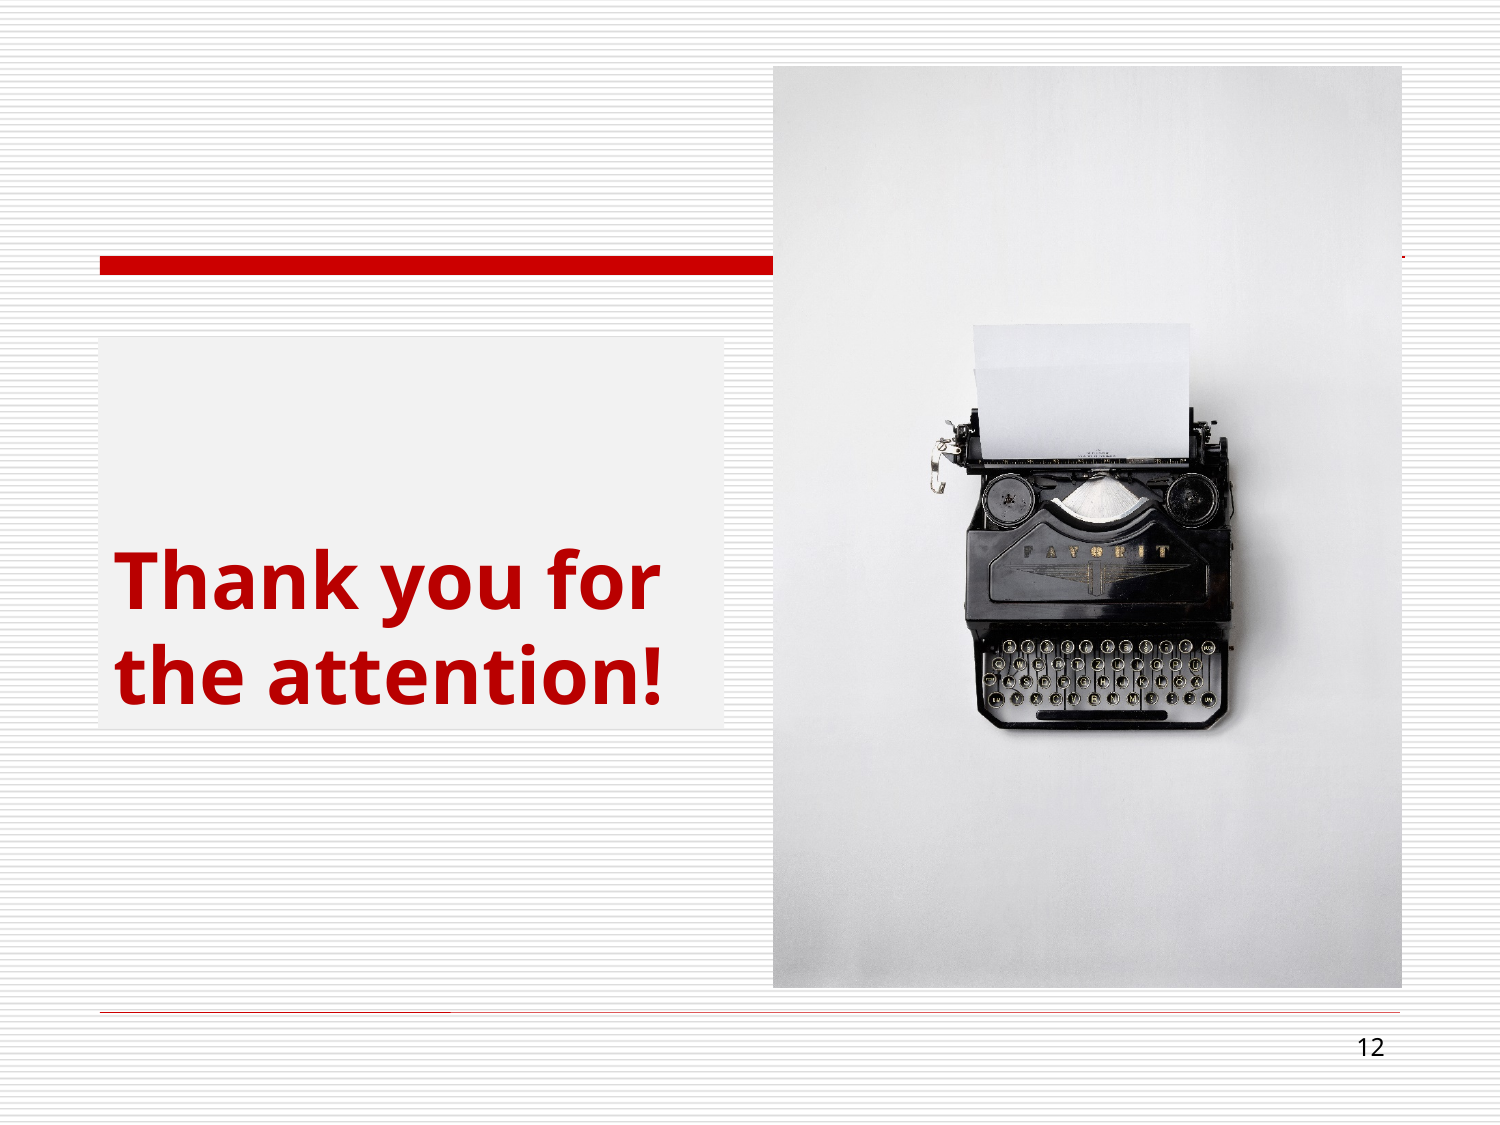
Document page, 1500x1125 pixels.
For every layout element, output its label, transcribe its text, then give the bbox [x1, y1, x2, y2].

slide_number 12 [1074, 1024, 1401, 1103]
title Thank you for the attention! [98, 338, 725, 728]
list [773, 66, 1403, 988]
picture [0, 0, 1500, 1125]
